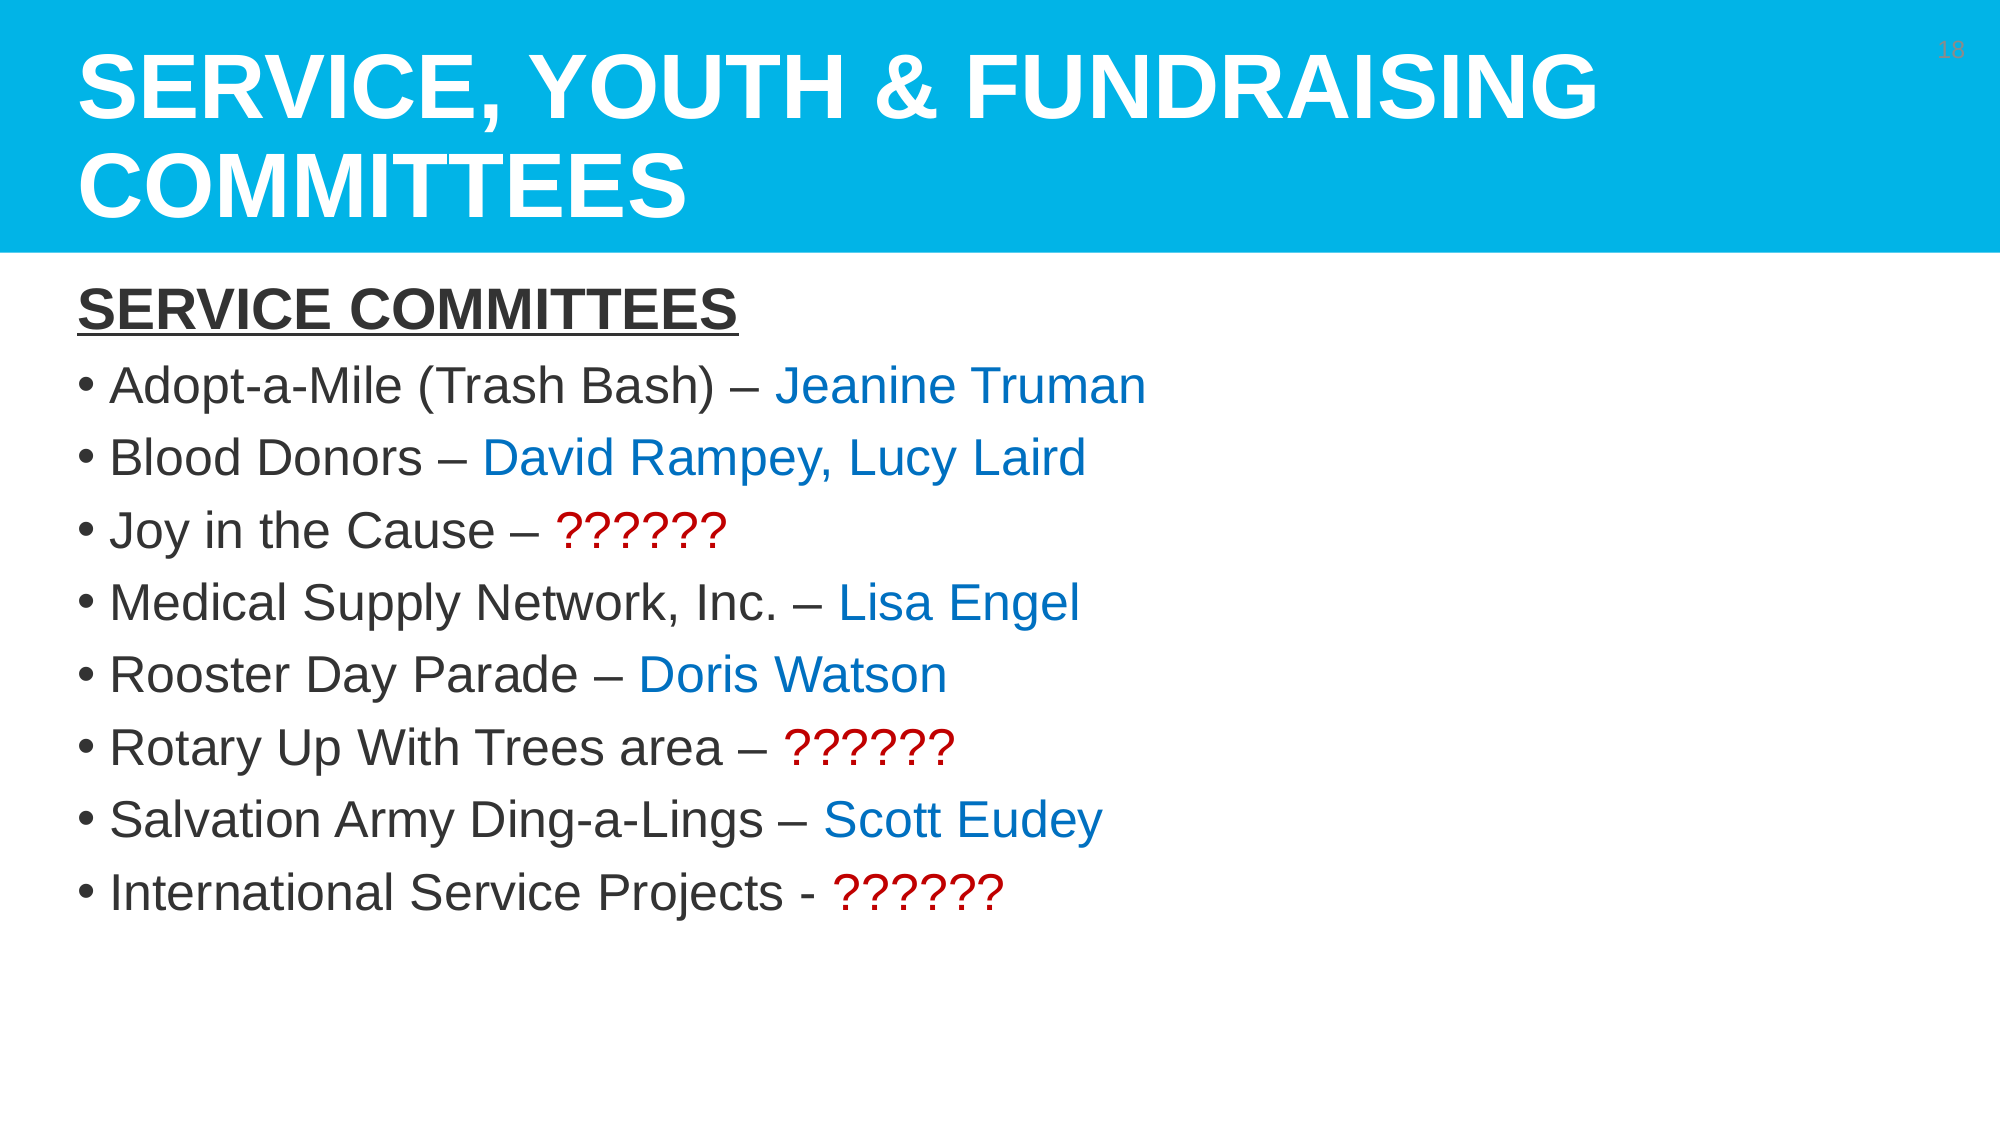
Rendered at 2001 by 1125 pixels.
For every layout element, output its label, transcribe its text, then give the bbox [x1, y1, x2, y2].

slide_number 18 [1911, 18, 1981, 79]
title SERVICE, YOUTH & FUNDRAISING COMMITTEES [62, 0, 1950, 253]
list SERVICE COMMITTEES Adopt-a-Mile (Trash Bash) – Jeanine Truman Blood Donors – David Rampey, Lucy Laird Joy in the Cause – ?????? Medical Supply Network, Inc. – Lisa Engel Rooster Day Parade – Doris Watson Rotary Up With Trees area – ?????? Salvation Army Ding-a-Lings – Scott Eudey International Service Projects - ?????? [62, 271, 1950, 934]
